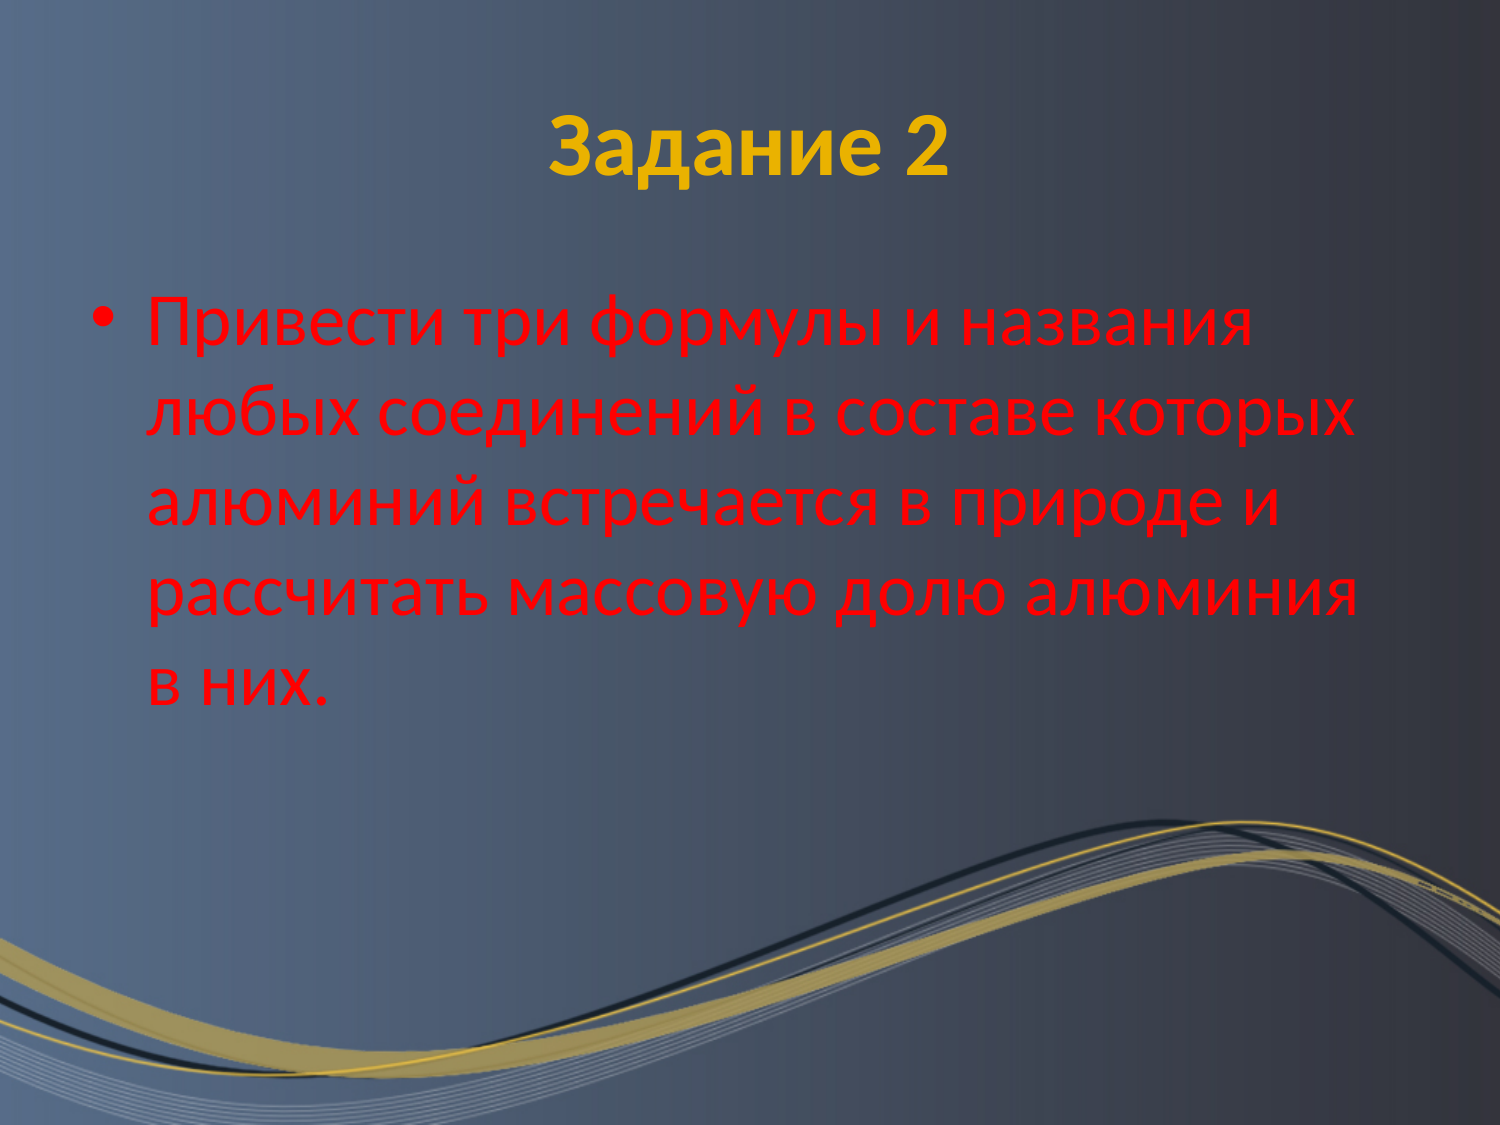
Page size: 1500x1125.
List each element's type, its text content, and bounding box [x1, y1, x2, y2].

title Задание 2 [75, 45, 1425, 233]
picture [0, 0, 1500, 1125]
list Привести три формулы и названия любых соединений в составе которых алюминий встречается в природе и рассчитать массовую долю алюминия в них. [75, 262, 1425, 1005]
